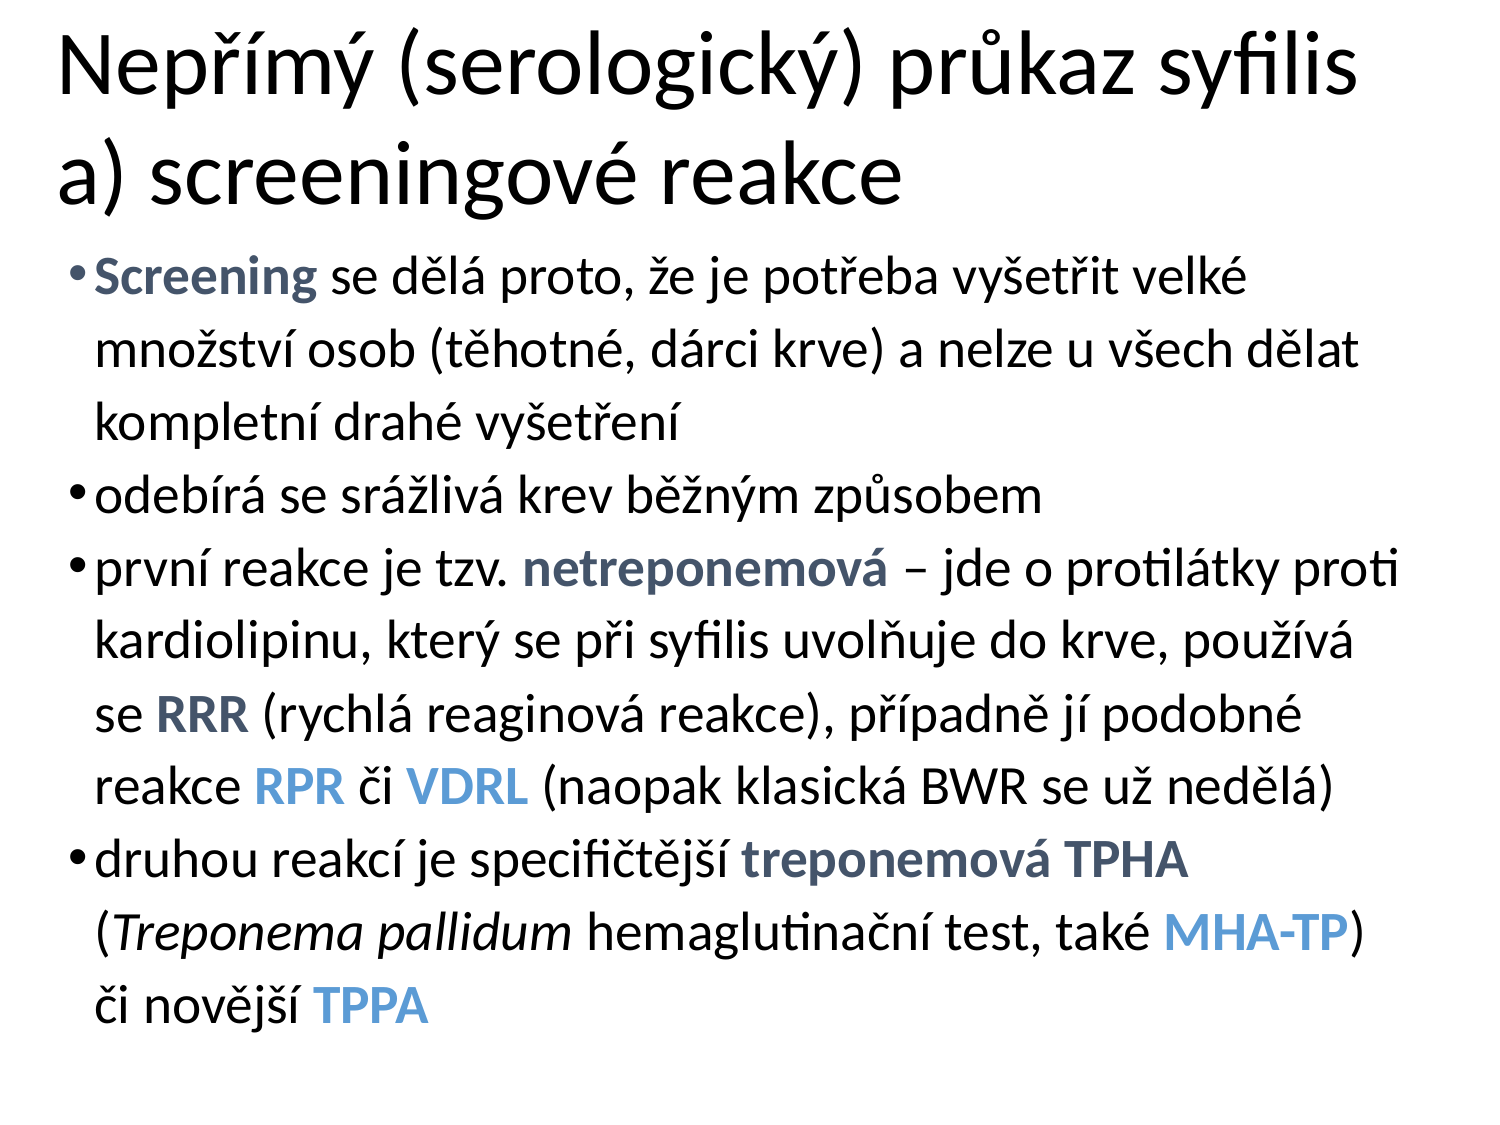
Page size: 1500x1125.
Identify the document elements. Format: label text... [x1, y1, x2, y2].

title Nepřímý (serologický) průkaz syfilis a) screeningové reakce [41, 0, 1500, 225]
list Screening se dělá proto, že je potřeba vyšetřit velké množství osob (těhotné, dárci krve) a nelze u všech dělat kompletní drahé vyšetření odebírá se srážlivá krev běžným způsobem první reakce je tzv. netreponemová – jde o protilátky proti kardiolipinu, který se při syfilis uvolňuje do krve, používá se RRR (rychlá reaginová reakce), případně jí podobné reakce RPR či VDRL (naopak klasická BWR se už nedělá) druhou reakcí je specifičtější treponemová TPHA (Treponema pallidum hemaglutinační test, také MHA-TP) či novější TPPA [53, 224, 1424, 1088]
